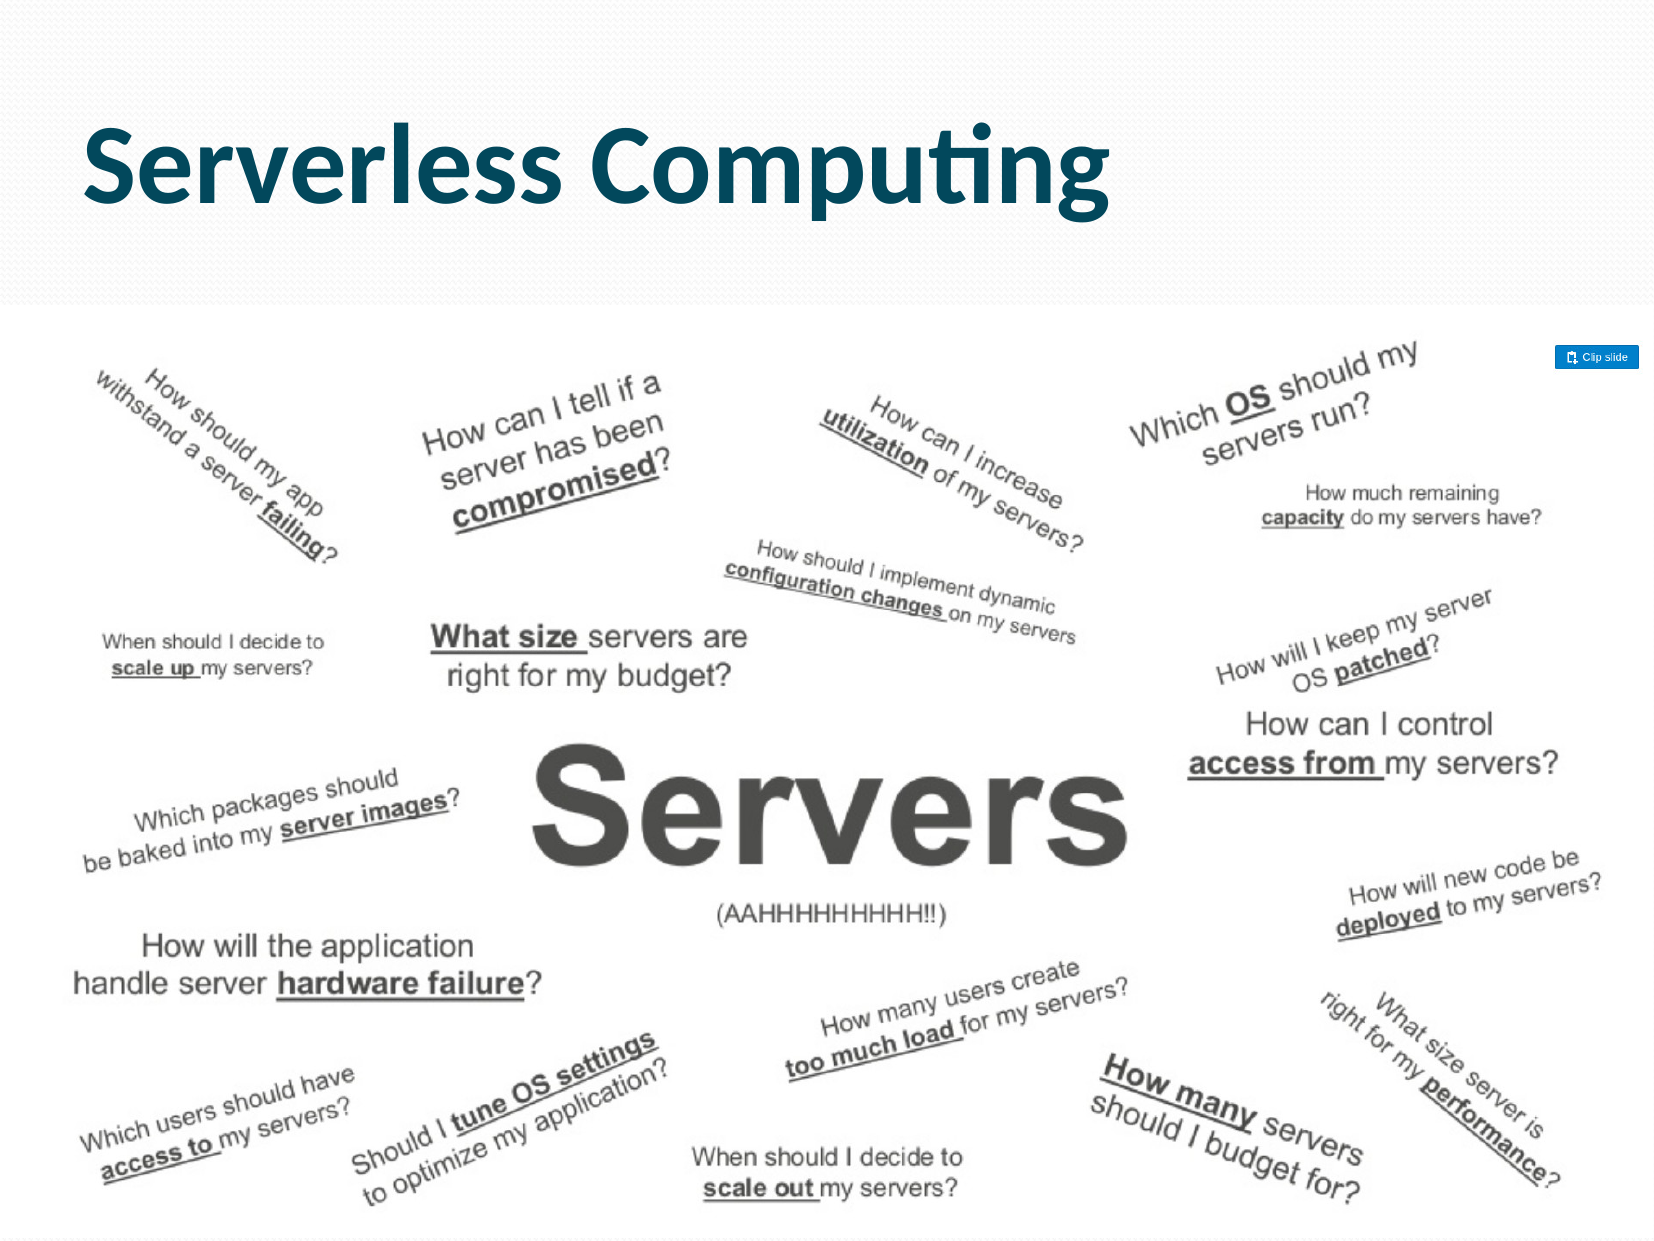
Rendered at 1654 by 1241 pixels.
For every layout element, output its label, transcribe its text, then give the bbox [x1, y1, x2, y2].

picture [0, 305, 1654, 1238]
title Serverless Computing [82, 0, 1571, 304]
